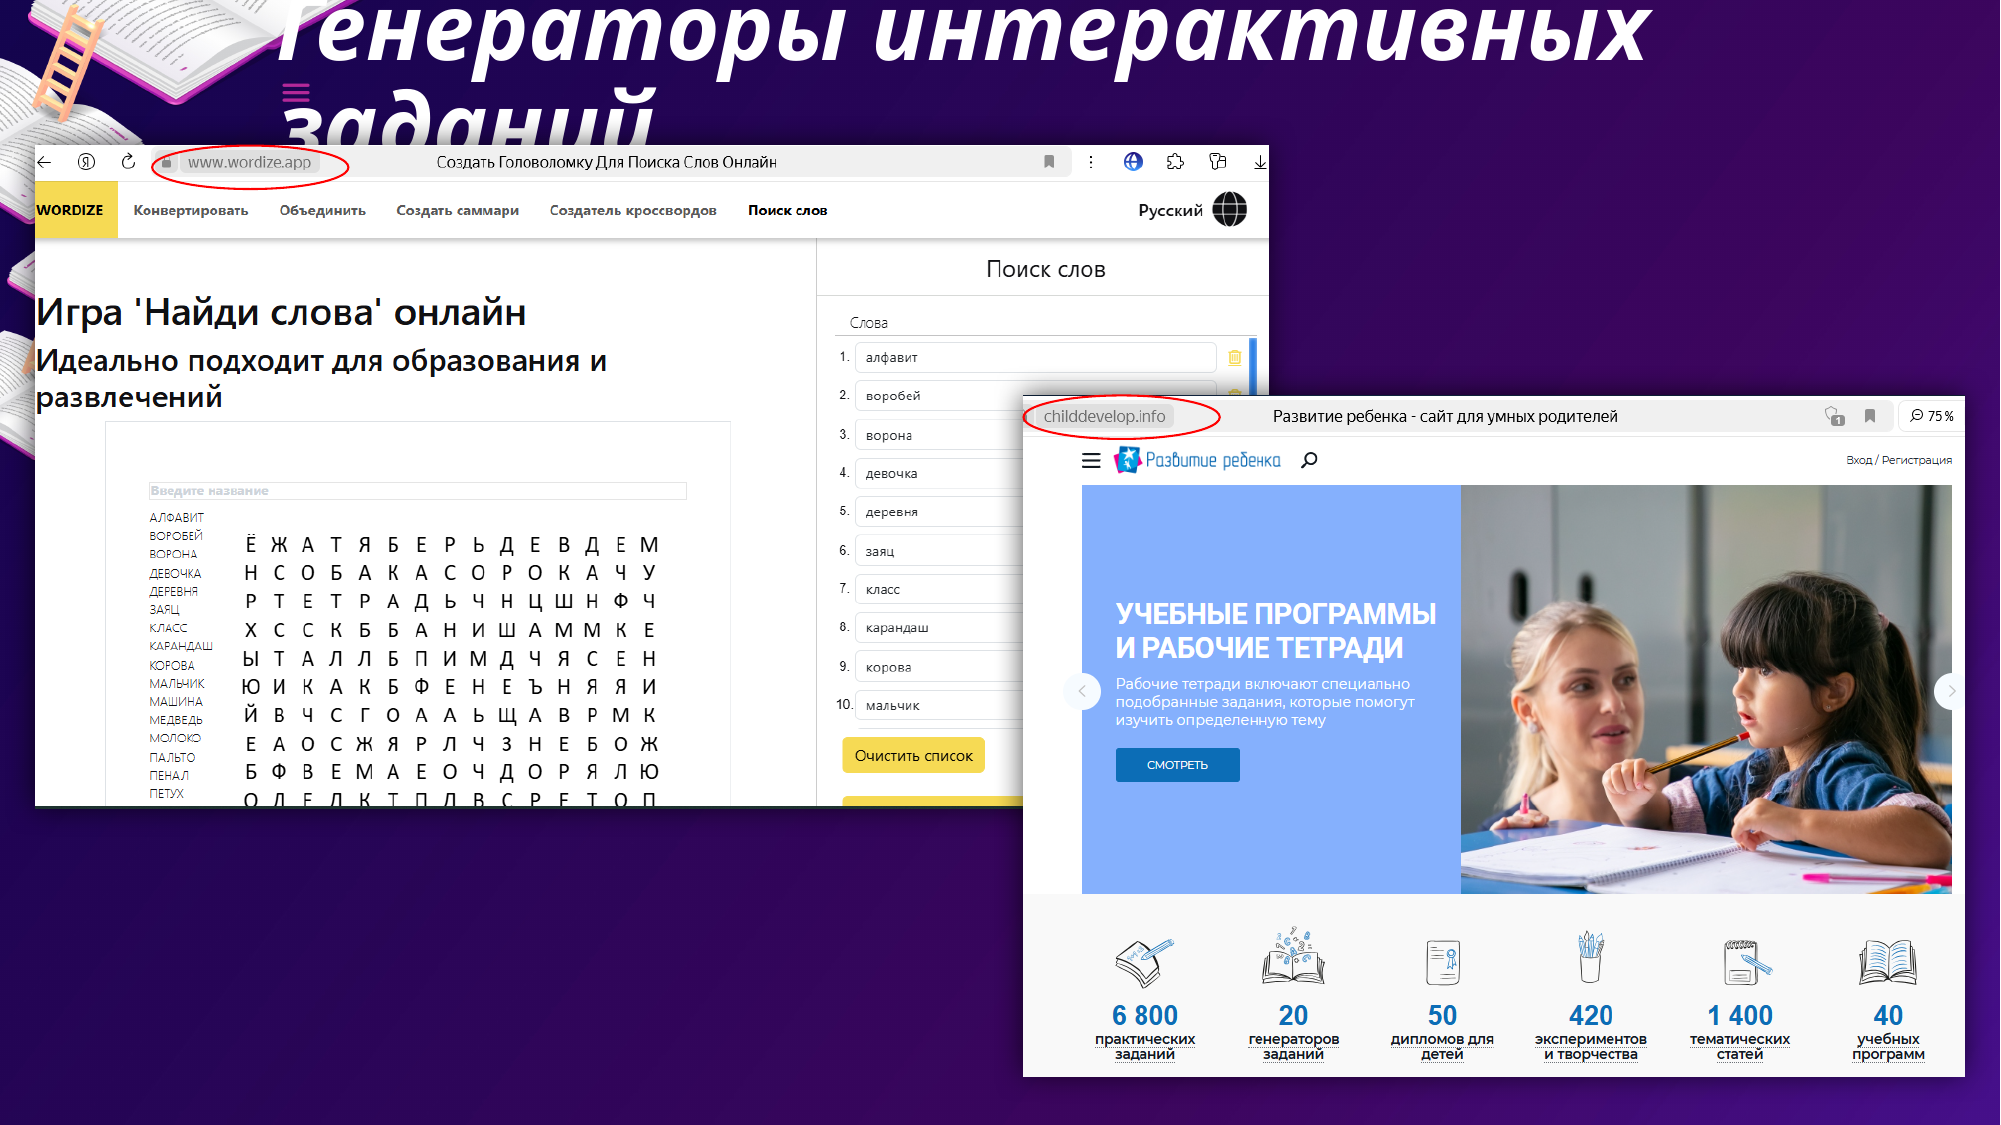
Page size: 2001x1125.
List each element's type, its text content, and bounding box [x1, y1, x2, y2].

title Генераторы интерактивных заданий [261, 0, 1863, 190]
picture [0, 0, 2000, 1125]
